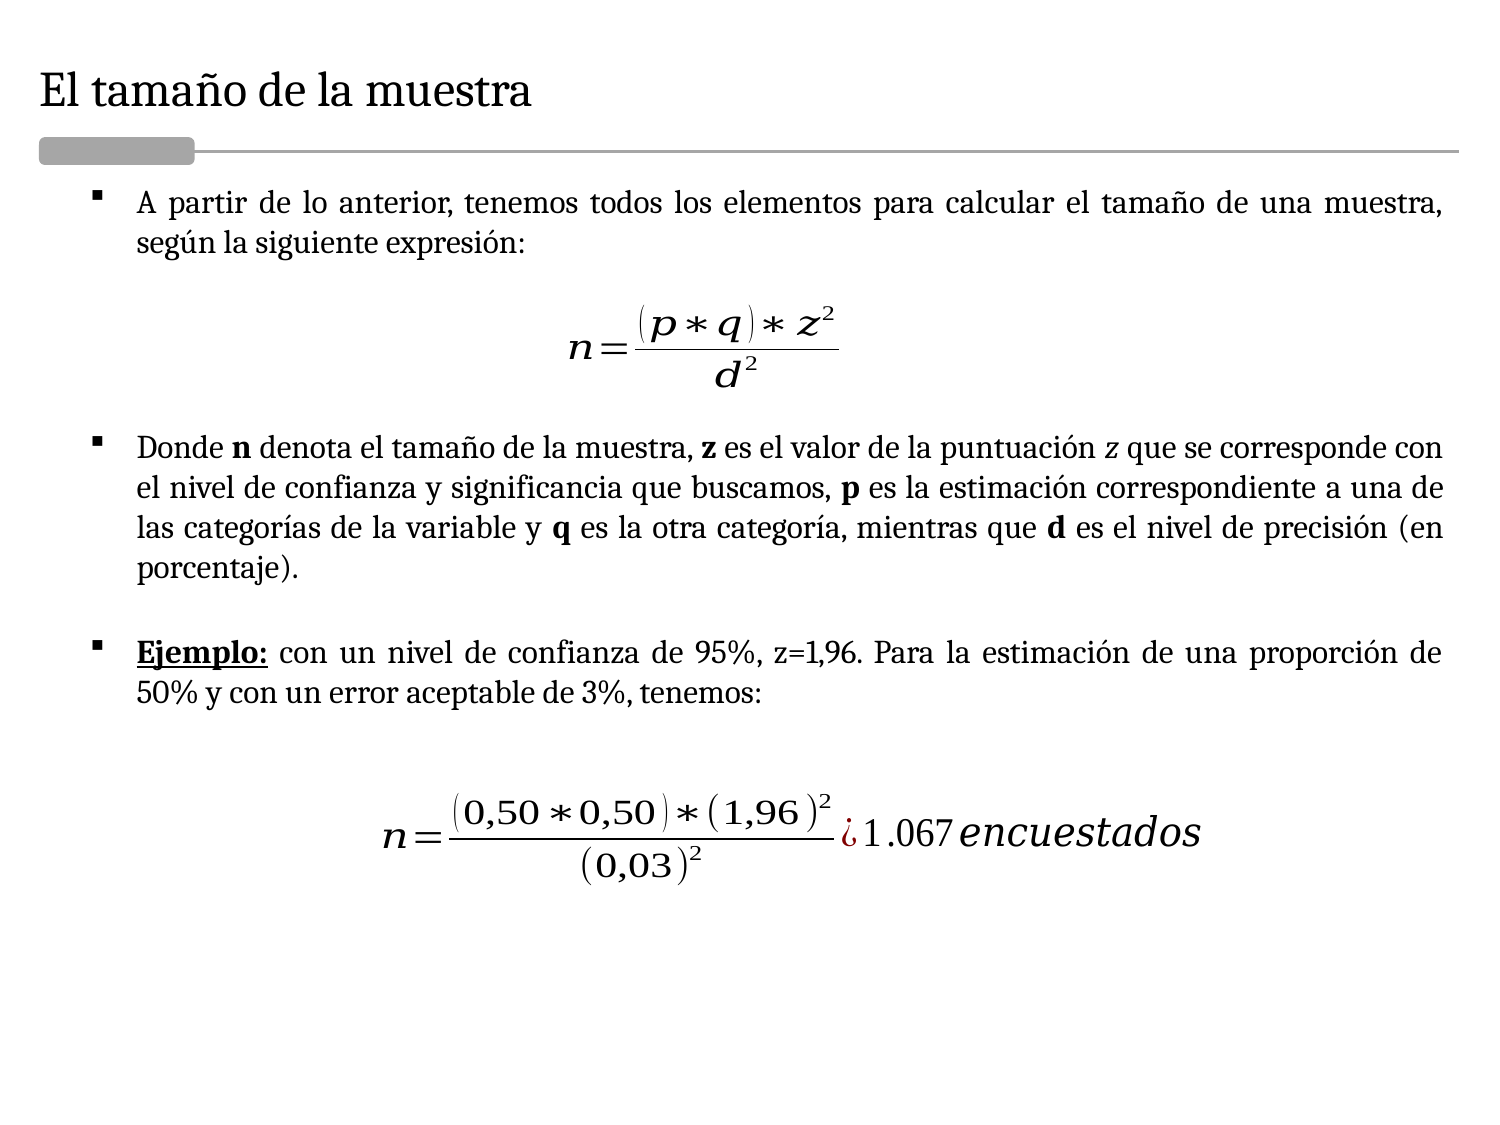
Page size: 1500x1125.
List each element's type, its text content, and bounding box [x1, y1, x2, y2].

text_box A partir de lo anterior, tenemos todos los elementos para calcular el tamaño de una muestra, según la siguiente expresión: [75, 172, 1459, 268]
text_box El tamaño de la muestra [25, 48, 1459, 124]
text_box Donde n denota el tamaño de la muestra, z es el valor de la puntuación z que se corresponde con el nivel de confianza y significancia que buscamos, p es la estimación correspondiente a una de las categorías de la variable y q es la otra categoría, mientras que d es el nivel de precisión (en porcentaje). [75, 417, 1459, 593]
text_box Ejemplo: con un nivel de confianza de 95%, z=1,96. Para la estimación de una proporción de 50% y con un error aceptable de 3%, tenemos: [75, 622, 1459, 718]
text_box [38, 137, 195, 165]
